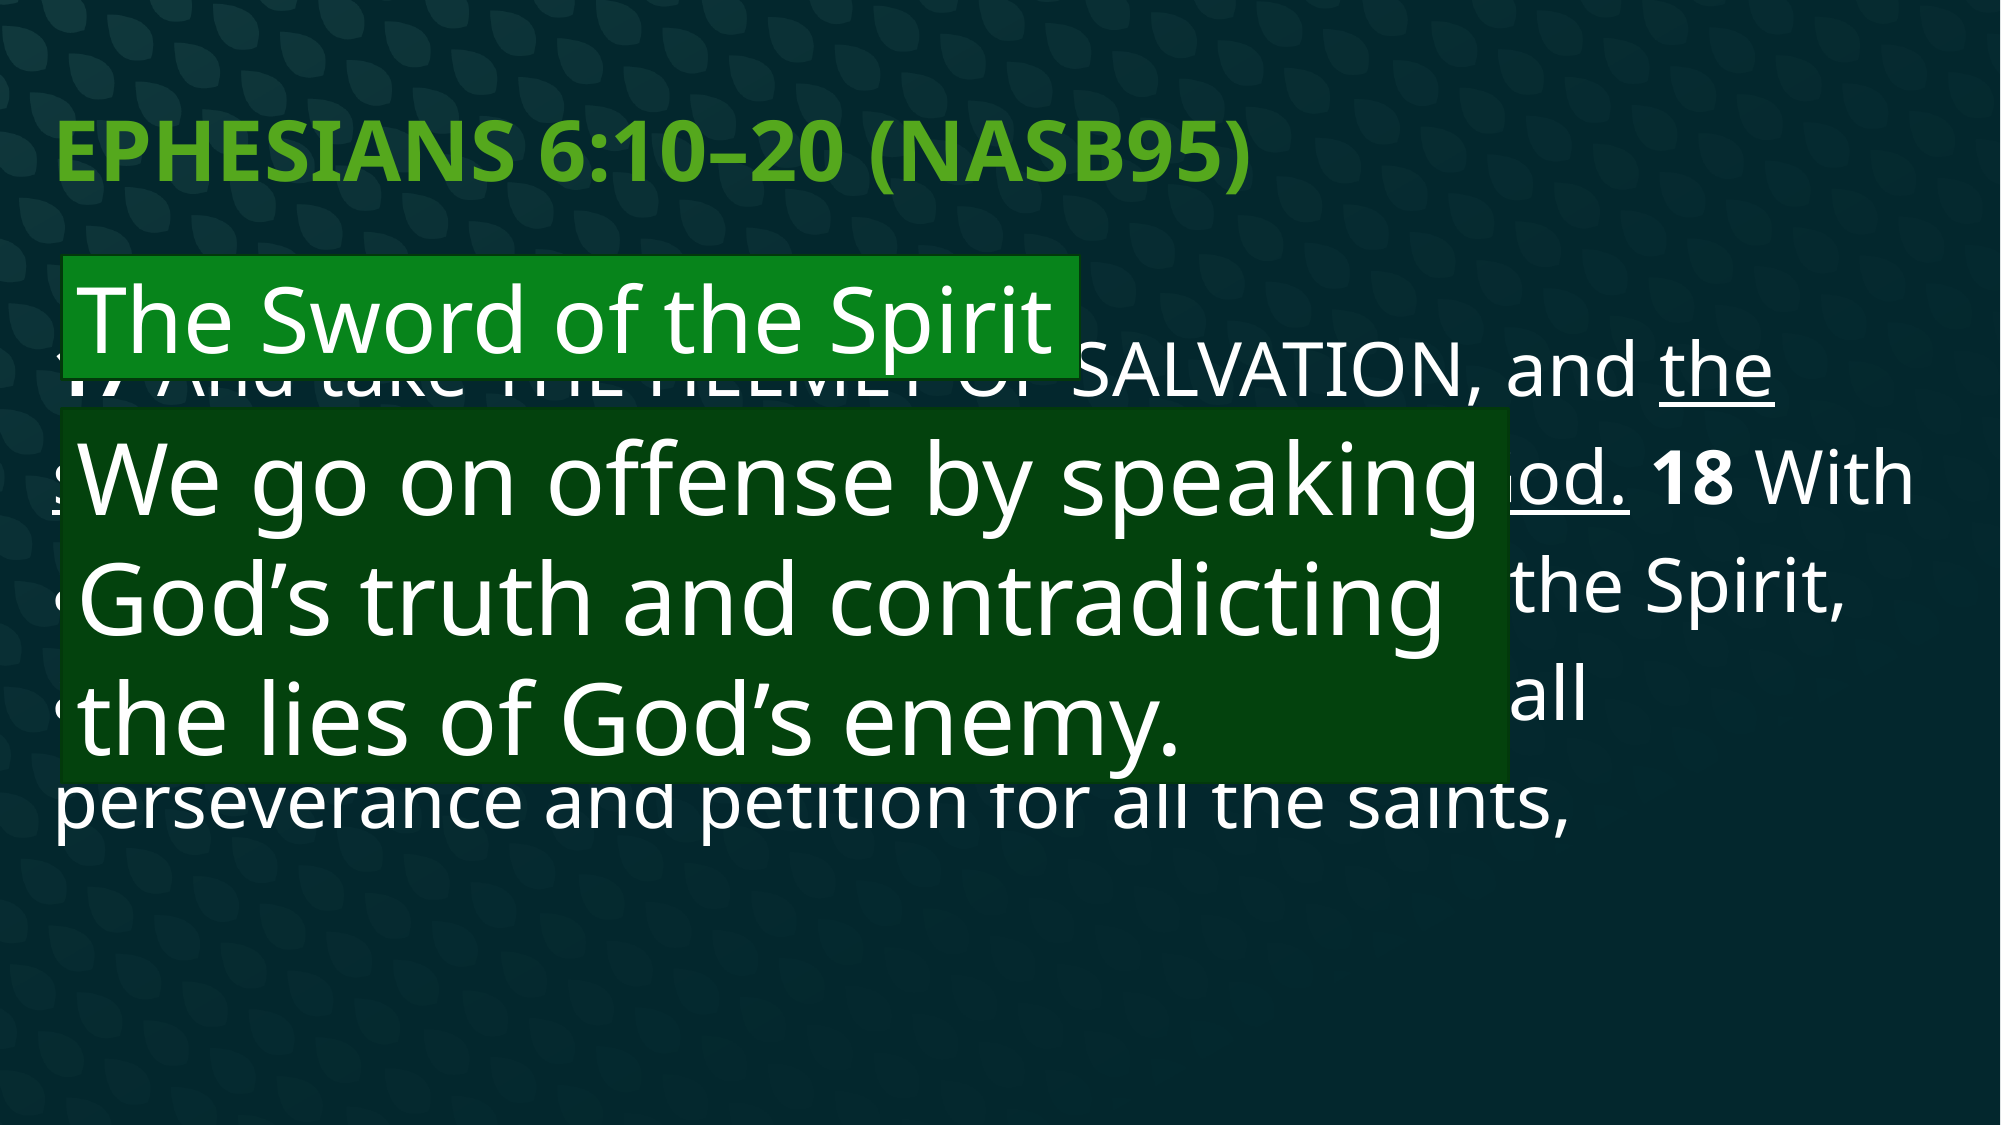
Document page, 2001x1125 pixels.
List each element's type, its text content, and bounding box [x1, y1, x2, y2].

text_box The Sword of the Spirit [60, 254, 1081, 381]
text_box We go on offense by speaking God’s truth and contradicting the lies of God’s enemy. [60, 407, 1510, 784]
title Ephesians 6:10–20 (NASB95) [37, 33, 1973, 276]
list 17 And take the helmet of salvation, and the sword of the Spirit, which is the word of God. 18 With all prayer and petition pray at all times in the Spirit, and with this in view, be on the alert with all perseverance and petition for all the saints, [37, 295, 1973, 1041]
picture [0, 0, 2001, 1125]
